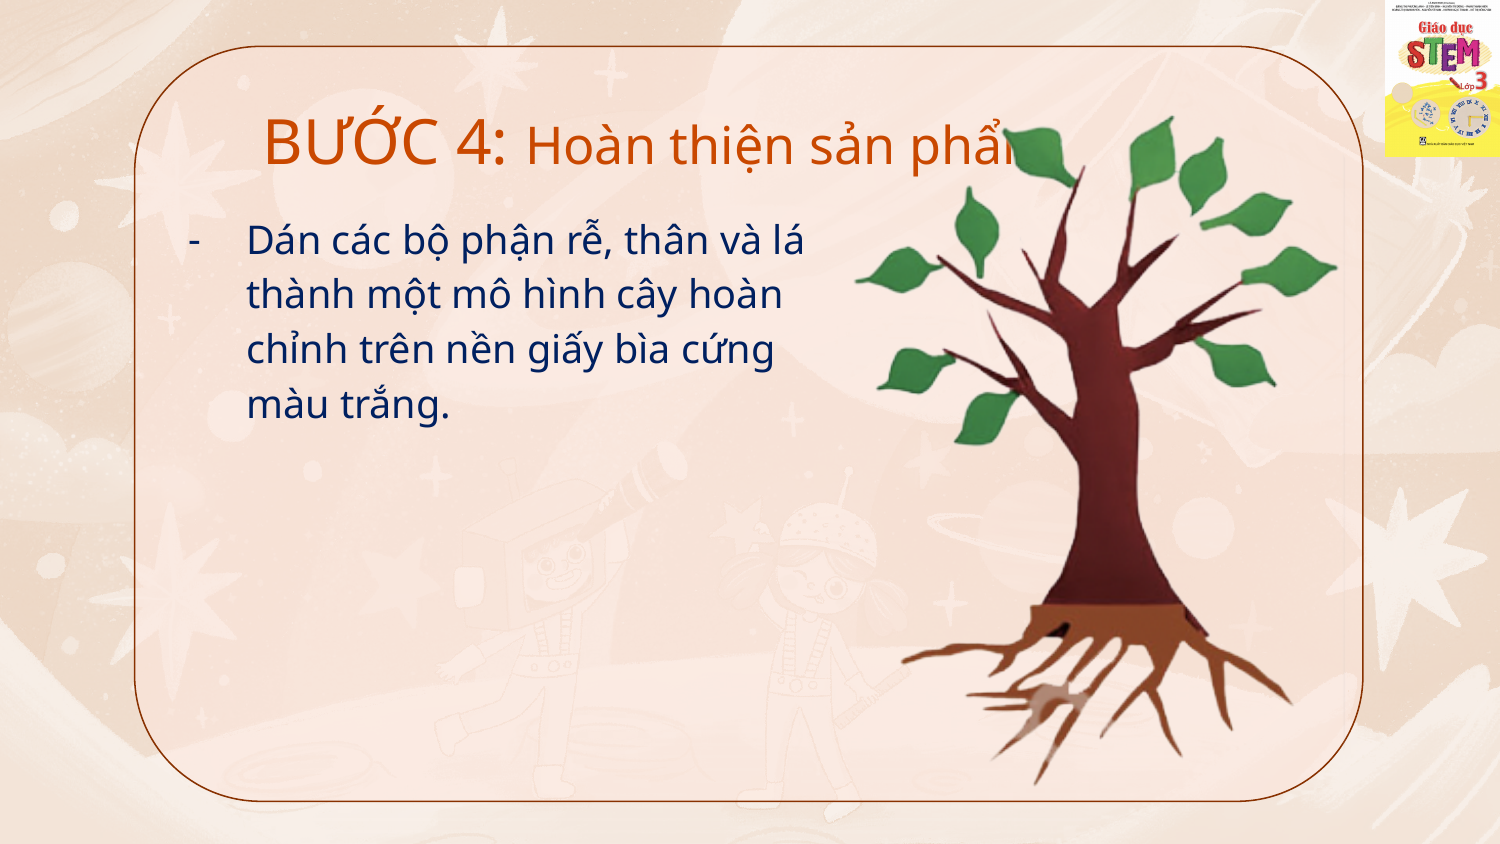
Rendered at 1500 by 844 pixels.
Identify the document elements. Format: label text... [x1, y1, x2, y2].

text_box BƯỚC 4: Hoàn thiện sản phẩm [247, 87, 1252, 192]
picture [852, 112, 1356, 793]
text_box [134, 46, 1347, 802]
picture [1385, 0, 1500, 157]
text_box Dán các bộ phận rễ, thân và lá thành một mô hình cây hoàn chỉnh trên nền giấy bìa cứng màu trắng. [156, 192, 837, 441]
